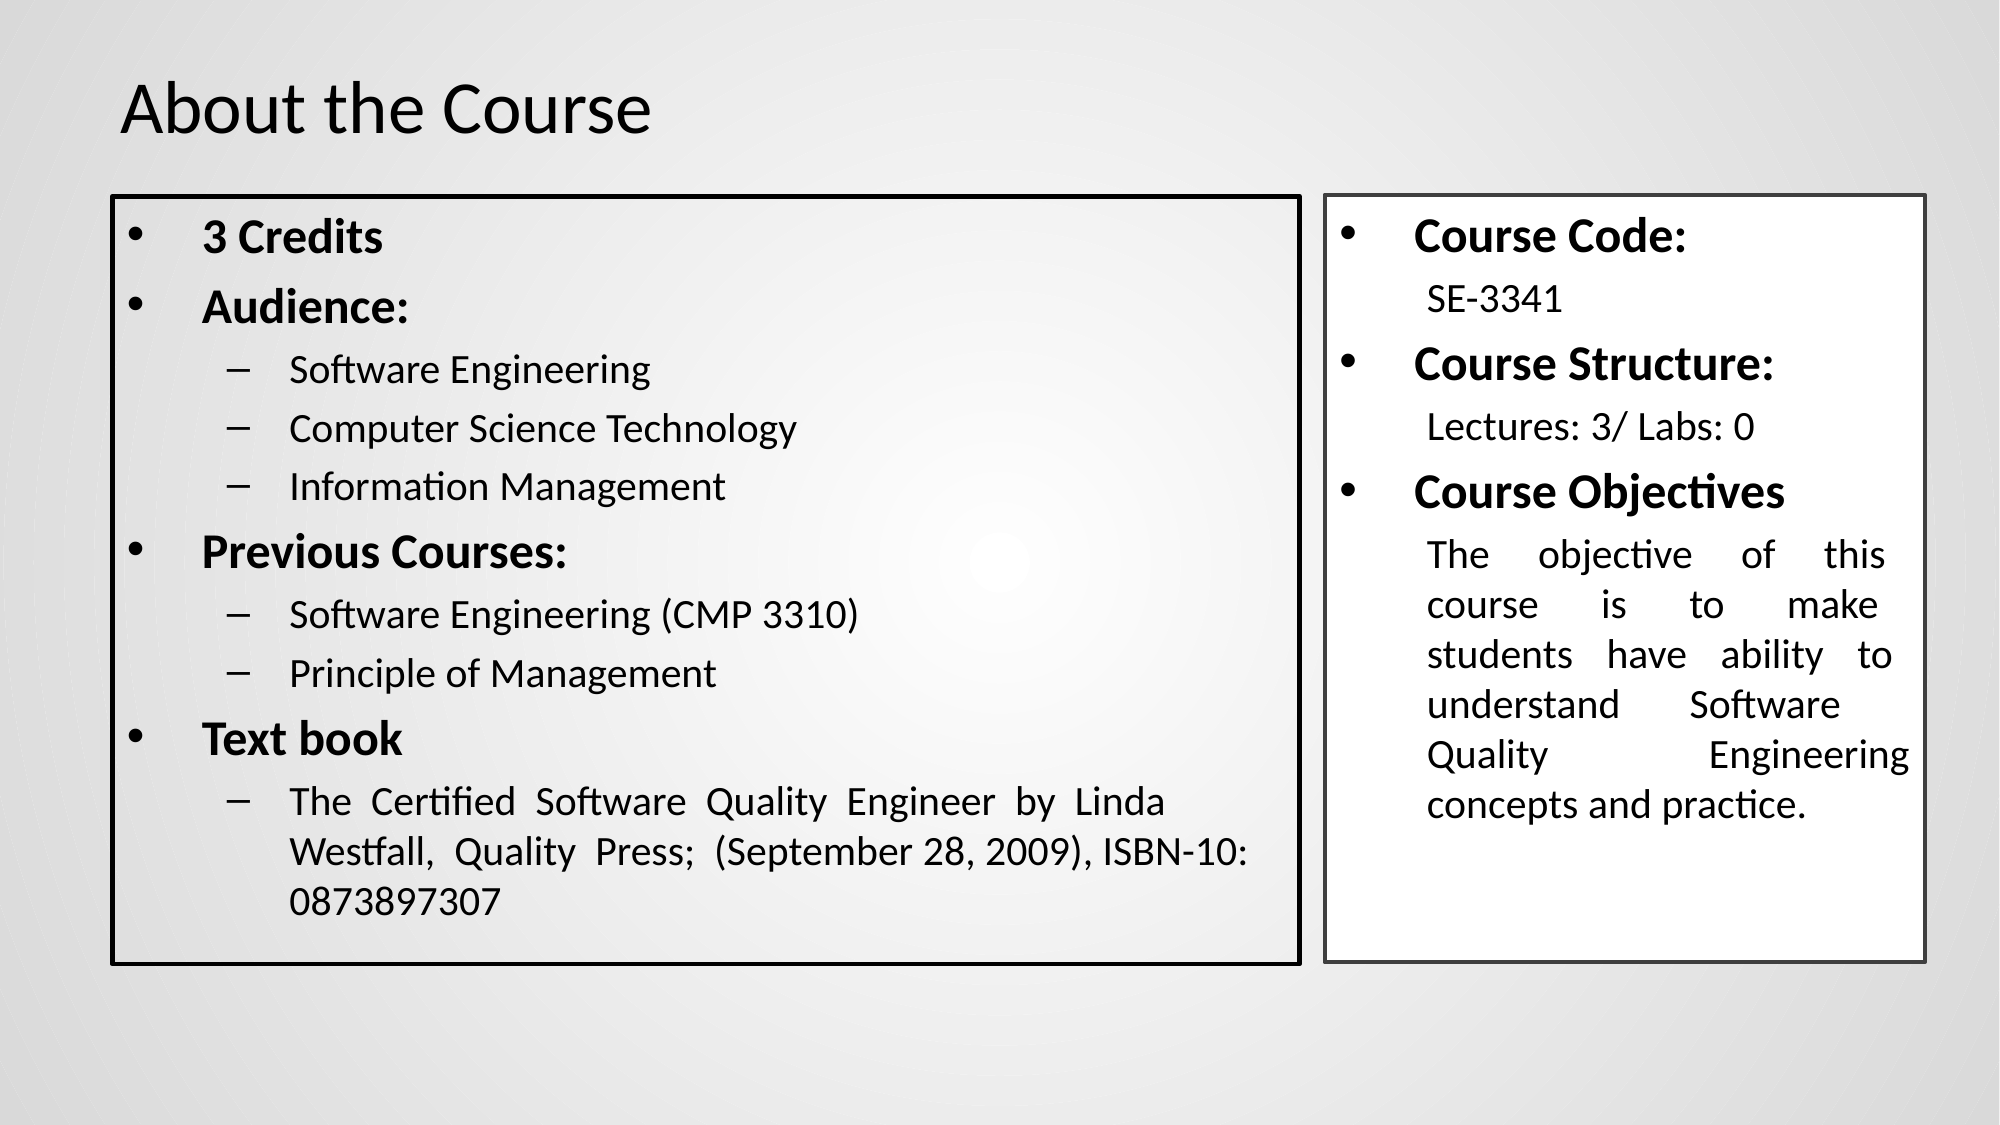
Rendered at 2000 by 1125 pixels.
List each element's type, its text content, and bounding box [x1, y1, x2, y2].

text_box Course Code: SE-3341 Course Structure: Lectures: 3/ Labs: 0 Course Objectives The objective of this course is to make students have ability to understand Software Quality Engineering concepts and practice. [1323, 193, 1927, 964]
text_box 3 Credits Audience: Software Engineering Computer Science Technology Information Management Previous Courses: Software Engineering (CMP 3310) Principle of Management Text book The Certified Software Quality Engineer by Linda Westfall, Quality Press; (September 28, 2009), ISBN-10: 0873897307 [112, 196, 1300, 964]
title About the Course [99, 45, 1900, 162]
